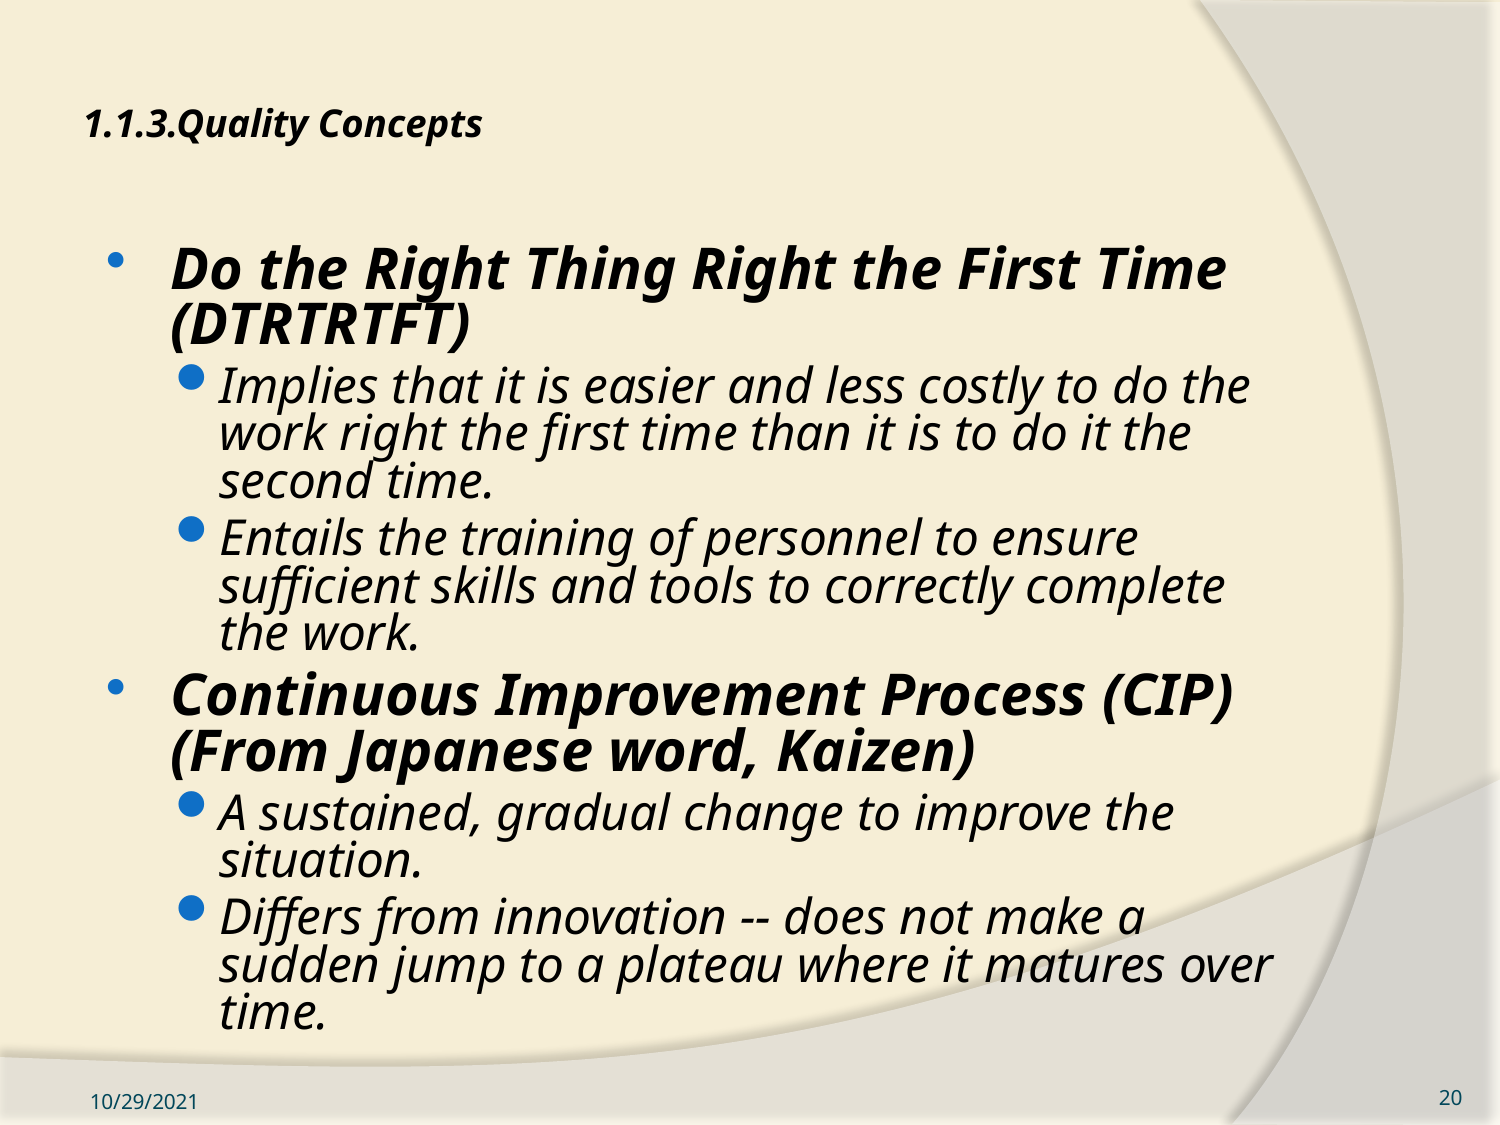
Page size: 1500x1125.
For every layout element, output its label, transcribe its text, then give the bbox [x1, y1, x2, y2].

title 1.1.3.Quality Concepts [75, 45, 1300, 200]
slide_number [75, 1053, 425, 1114]
list Do the Right Thing Right the First Time (DTRTRTFT) Implies that it is easier and less costly to do the work right the first time than it is to do it the second time. Entails the training of personnel to ensure sufficient skills and tools to correctly complete the work. Continuous Improvement Process (CIP) (From Japanese word, Kaizen) A sustained, gradual change to improve the situation. Differs from innovation -- does not make a sudden jump to a plateau where it matures over time. [87, 237, 1313, 1050]
slide_number 20 [1337, 1053, 1463, 1114]
